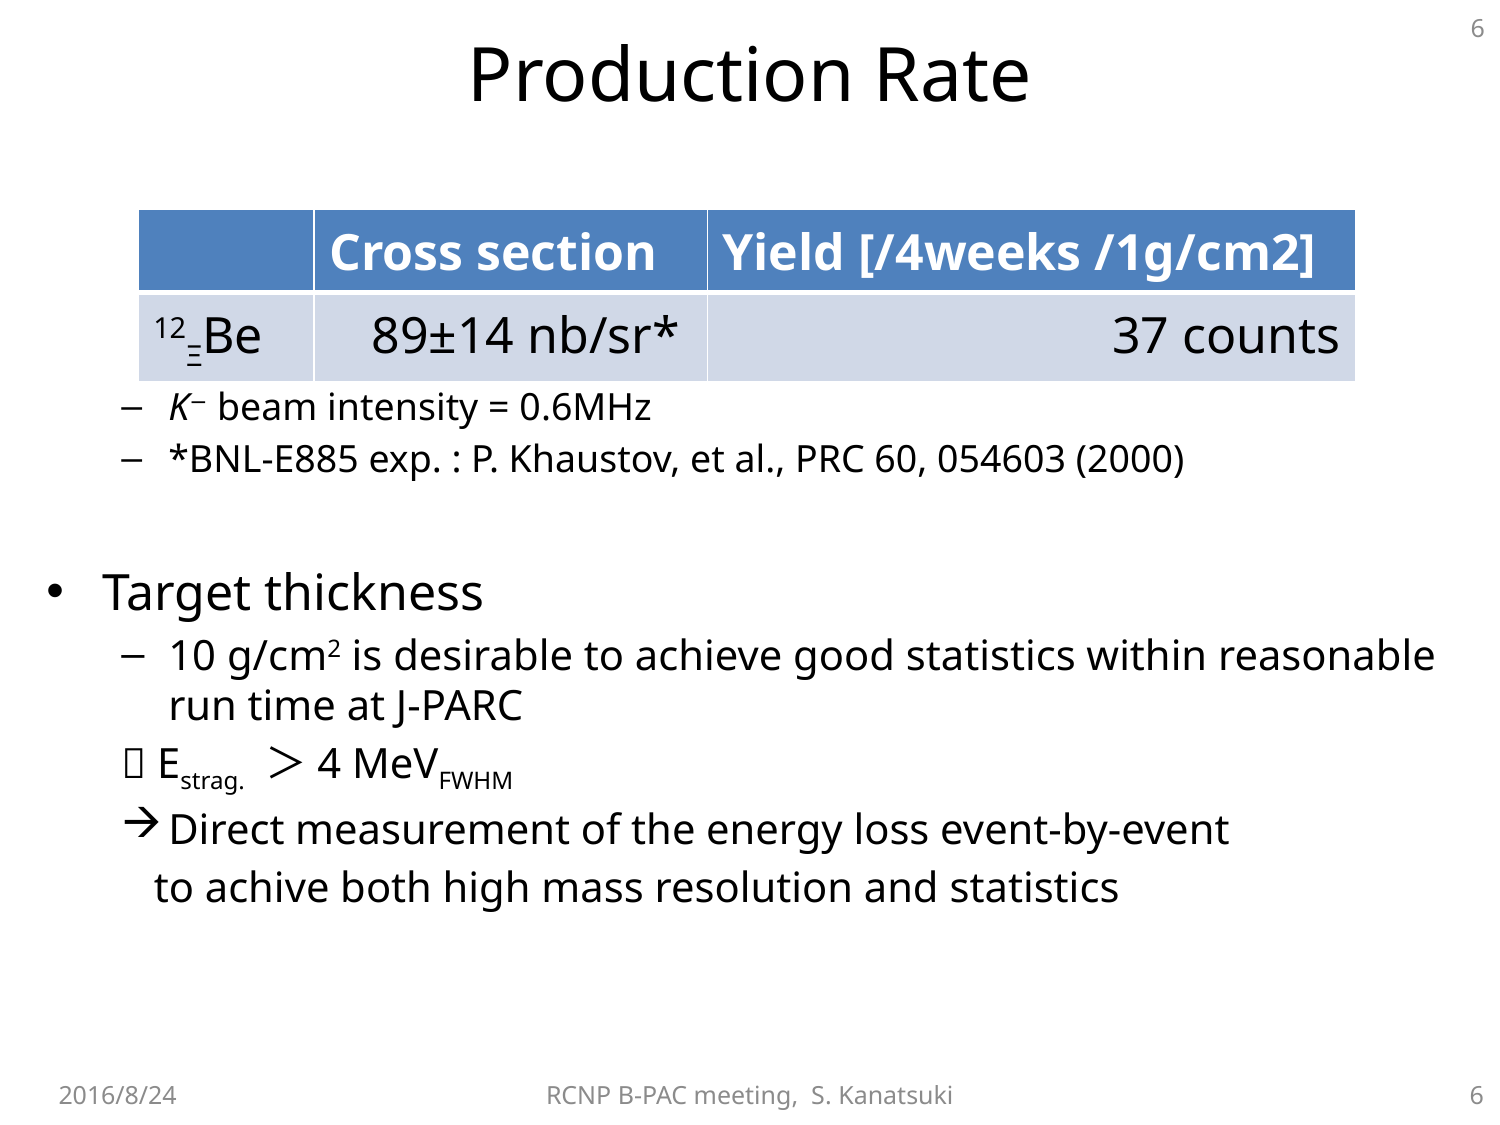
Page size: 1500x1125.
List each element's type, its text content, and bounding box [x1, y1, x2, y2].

list K− beam intensity = 0.6MHz *BNL-E885 exp. : P. Khaustov, et al., PRC 60, 054603 (2000) Target thickness 10 g/cm2 is desirable to achieve good statistics within reasonable run time at J-PARC  Estrag. ＞4 MeVFWHM Direct measurement of the energy loss event-by-event to achive both high mass resolution and statistics [31, 375, 1471, 998]
table_header Cross section [315, 210, 707, 290]
slide_number 6 [1425, 1066, 1499, 1125]
footer RCNP B-PAC meeting, S. Kanatsuki [324, 1064, 1176, 1125]
table_cell 37 counts [708, 295, 1355, 381]
table_cell 89±14 nb/sr* [315, 295, 707, 381]
table_cell 12ΞBe [139, 295, 313, 381]
table_header [139, 210, 313, 290]
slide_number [0, 1064, 237, 1125]
table_header Yield [/4weeks /1g/cm2] [708, 210, 1355, 290]
title Production Rate [75, 1, 1425, 142]
